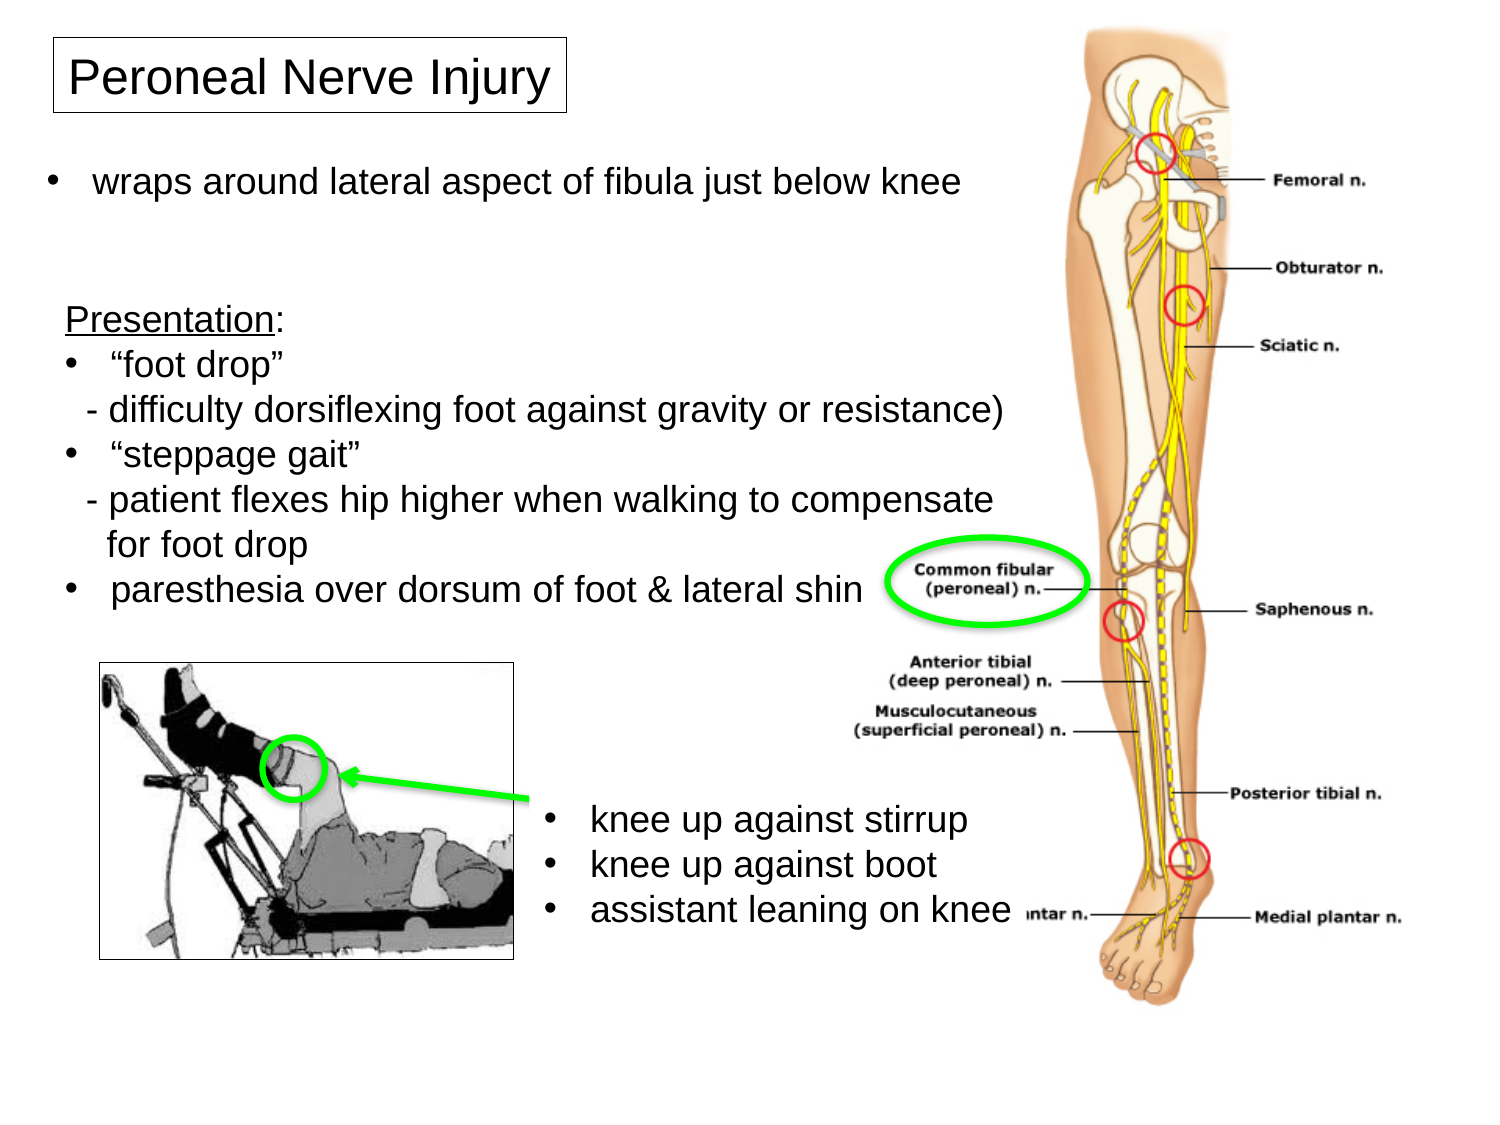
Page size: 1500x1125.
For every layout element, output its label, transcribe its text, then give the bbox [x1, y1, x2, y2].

text_box Presentation: “foot drop” - difficulty dorsiflexing foot against gravity or resistance) “steppage gait” - patient flexes hip higher when walking to compensate for foot drop paresthesia over dorsum of foot & lateral shin [49, 287, 797, 618]
picture [99, 662, 515, 960]
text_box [337, 774, 538, 801]
text_box wraps around lateral aspect of fibula just below knee [31, 149, 797, 210]
text_box Peroneal Nerve Injury [53, 37, 567, 113]
picture [802, 0, 1500, 1030]
text_box knee up against stirrup knee up against boot assistant leaning on knee [529, 787, 797, 938]
